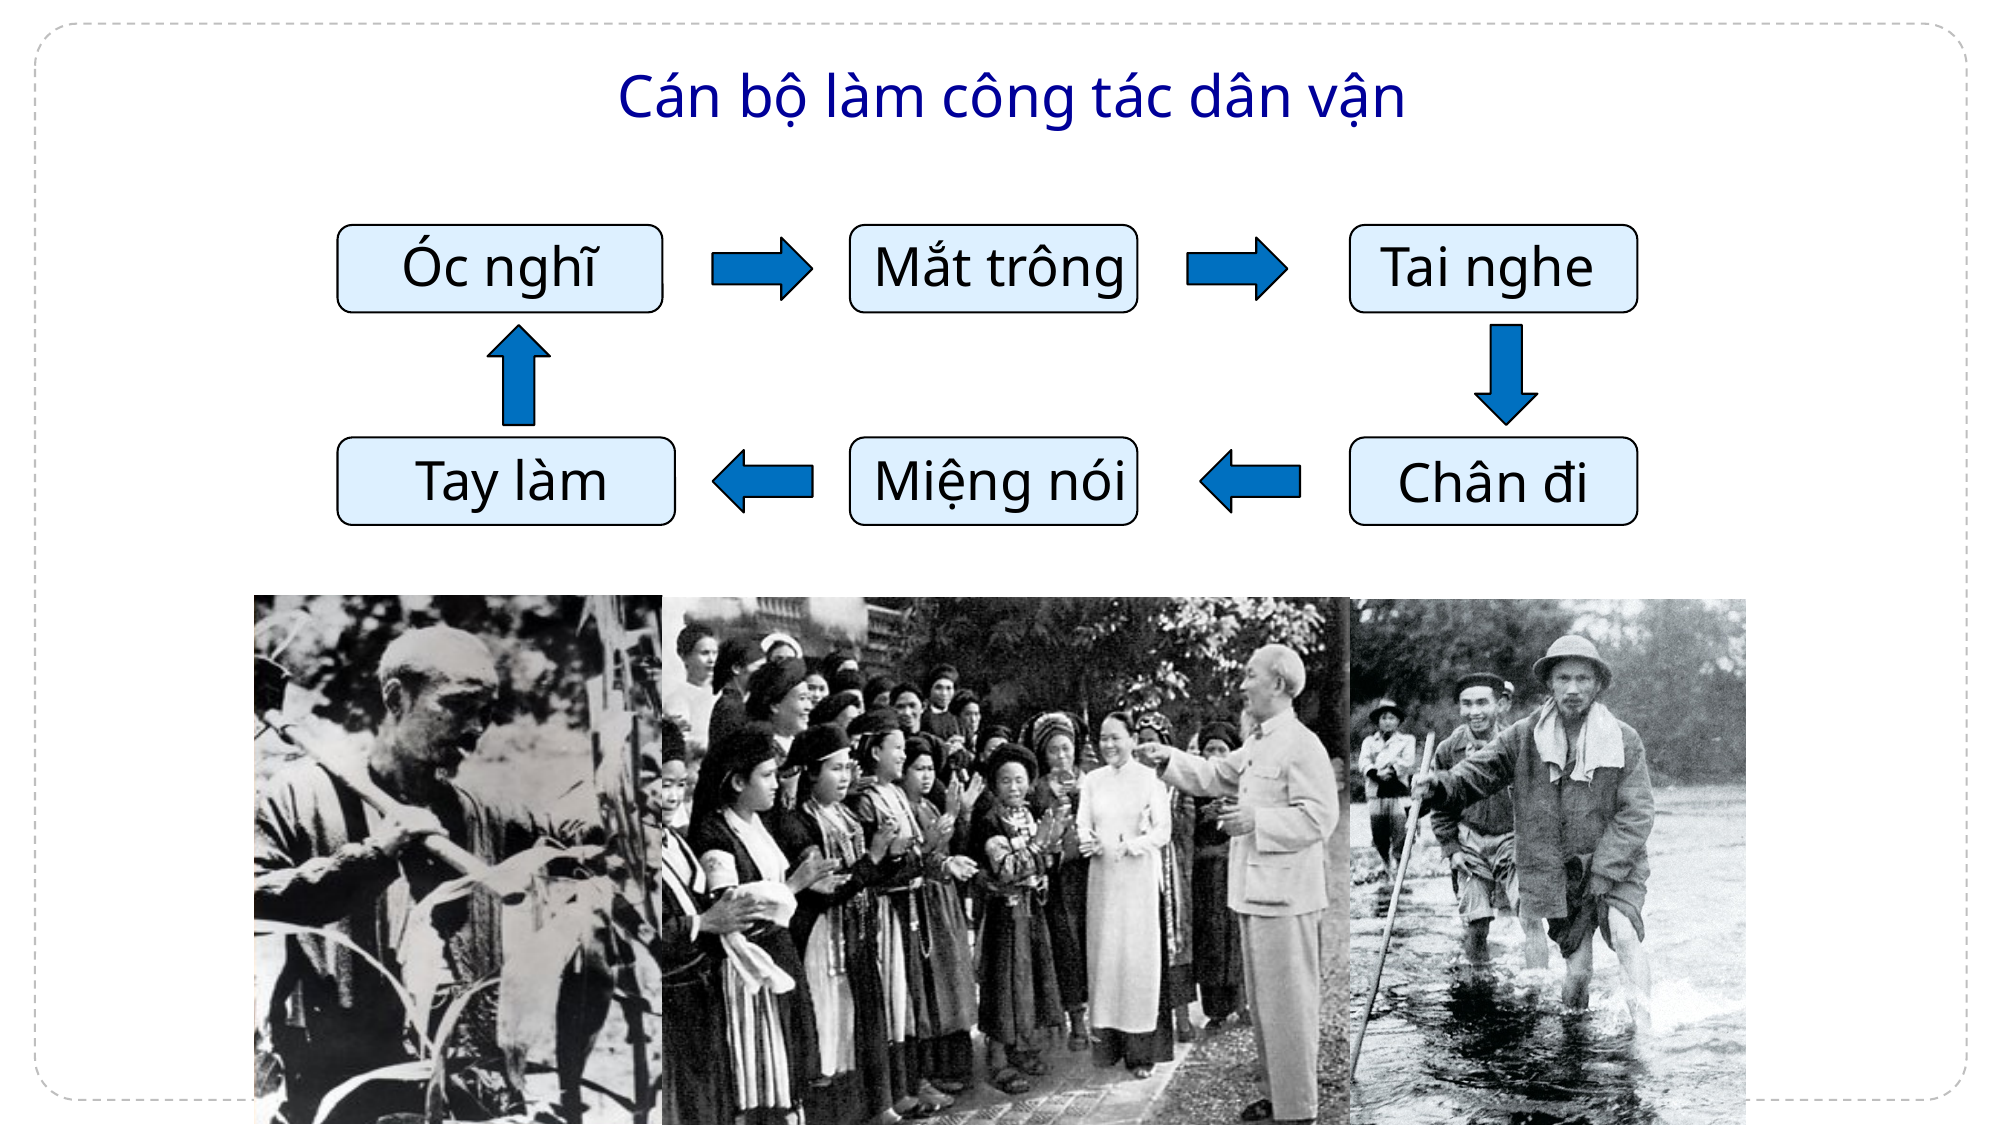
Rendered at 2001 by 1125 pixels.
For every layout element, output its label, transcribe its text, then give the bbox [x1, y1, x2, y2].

text_box [337, 224, 663, 313]
text_box Tay làm [362, 438, 663, 519]
text_box Óc nghĩ [362, 224, 638, 305]
text_box [1200, 450, 1300, 513]
text_box [712, 237, 813, 300]
text_box [1351, 225, 1638, 313]
text_box [1349, 437, 1638, 525]
text_box Chân đi [1362, 440, 1625, 521]
text_box Miệng nói [850, 438, 1151, 519]
text_box [851, 305, 1136, 313]
text_box [337, 437, 676, 525]
text_box [852, 519, 1135, 525]
text_box [1187, 237, 1288, 300]
text_box Cán bộ làm công tác dân vận [337, 37, 1688, 150]
text_box Mắt trông [849, 224, 1150, 305]
text_box [712, 450, 813, 513]
text_box [1474, 324, 1538, 425]
text_box [487, 325, 550, 426]
picture [253, 595, 1746, 1125]
text_box Tai nghe [1350, 224, 1625, 305]
